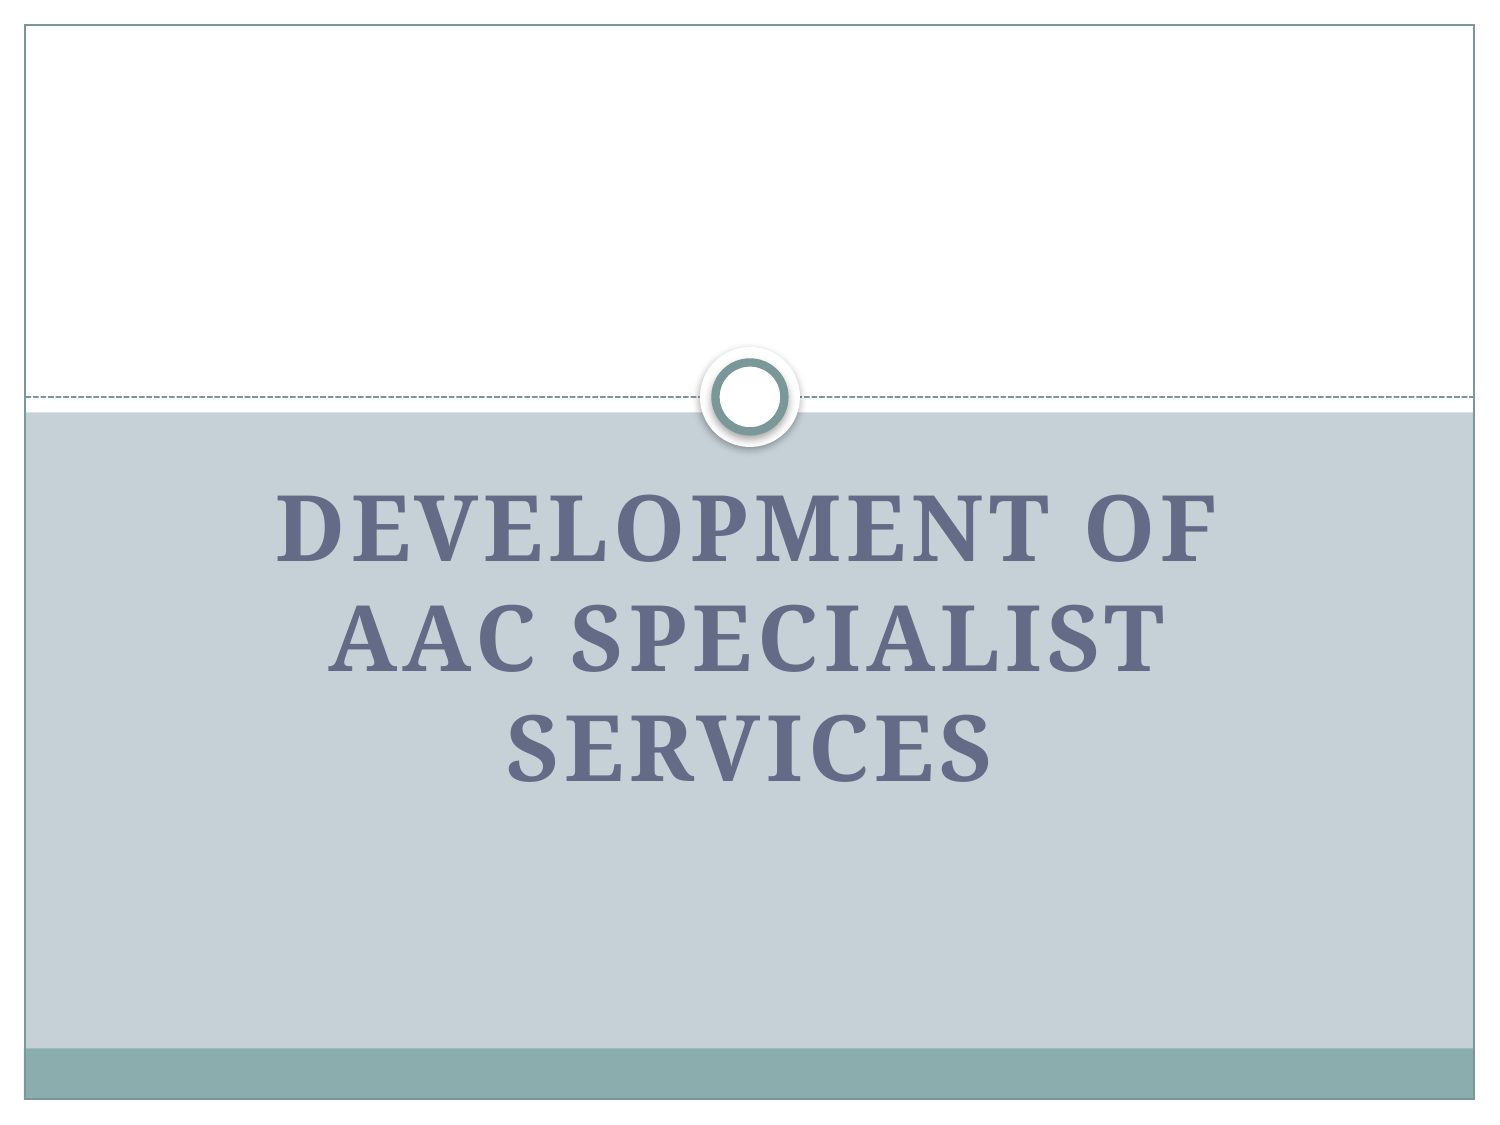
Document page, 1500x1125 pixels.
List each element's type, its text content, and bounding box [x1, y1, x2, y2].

subtitle Development of AAC Specialist Services [225, 462, 1275, 750]
